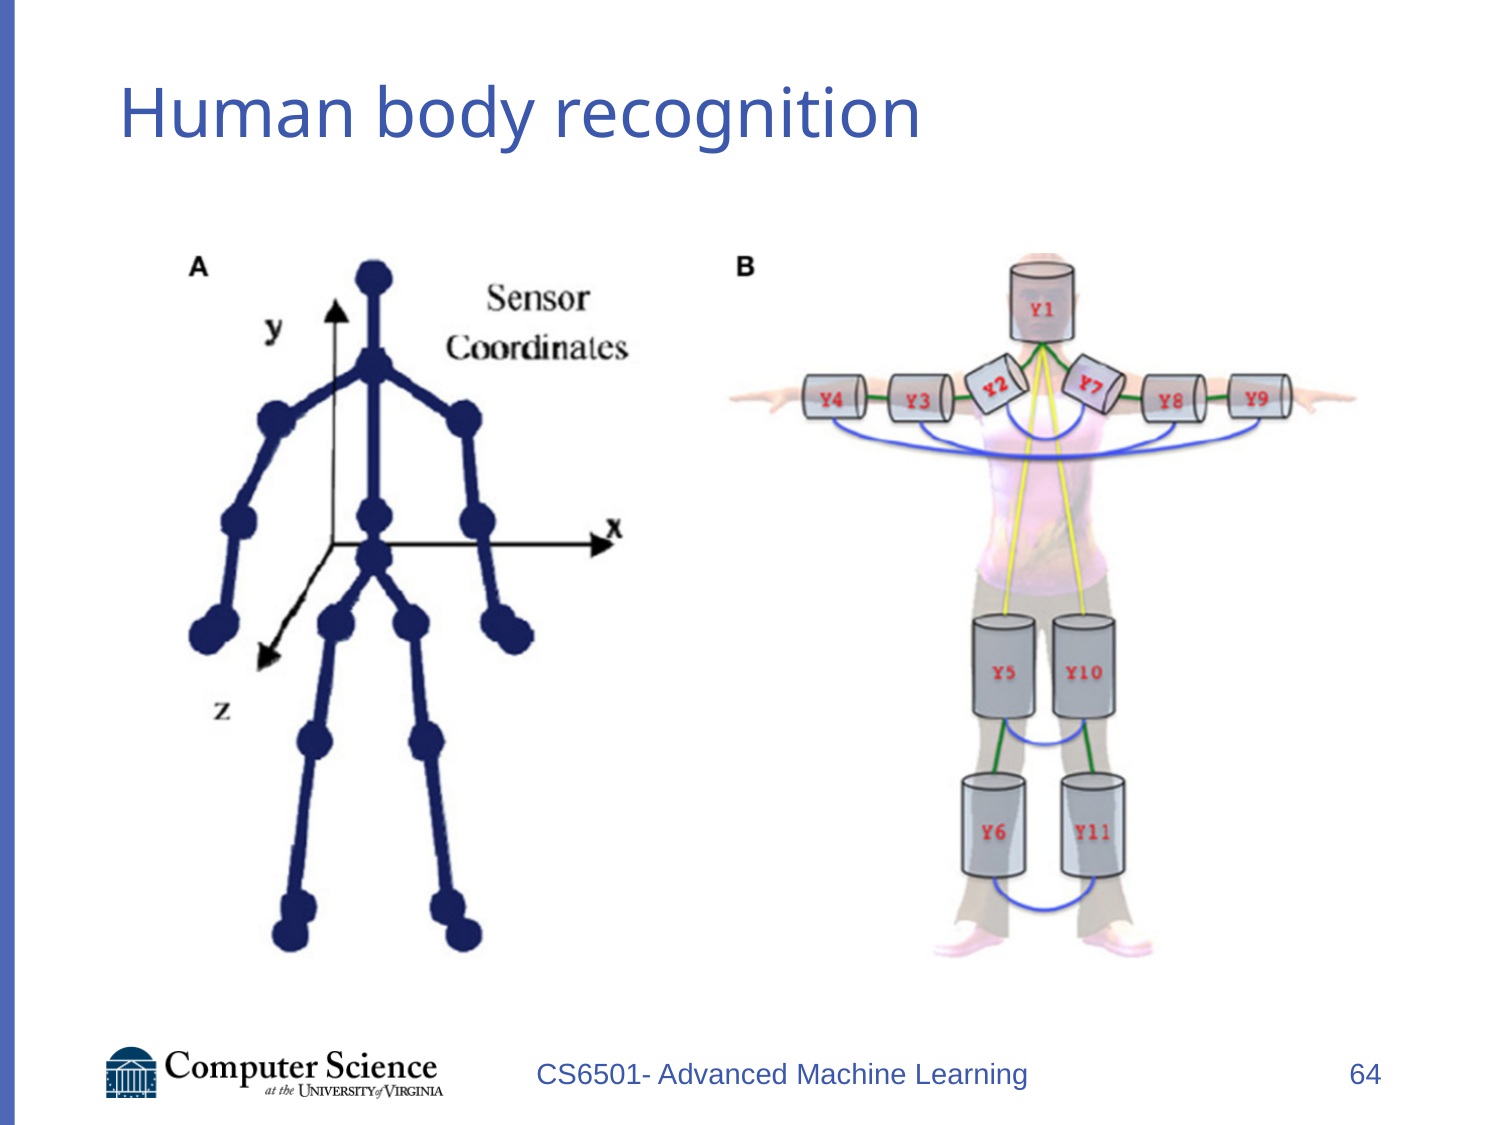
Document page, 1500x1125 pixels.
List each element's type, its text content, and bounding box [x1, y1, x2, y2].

title Human body recognition [103, 59, 1397, 171]
picture [183, 253, 1360, 960]
picture [103, 1045, 450, 1099]
slide_number 64 [1177, 1042, 1397, 1103]
footer CS6501- Advanced Machine Learning [496, 1042, 1069, 1103]
